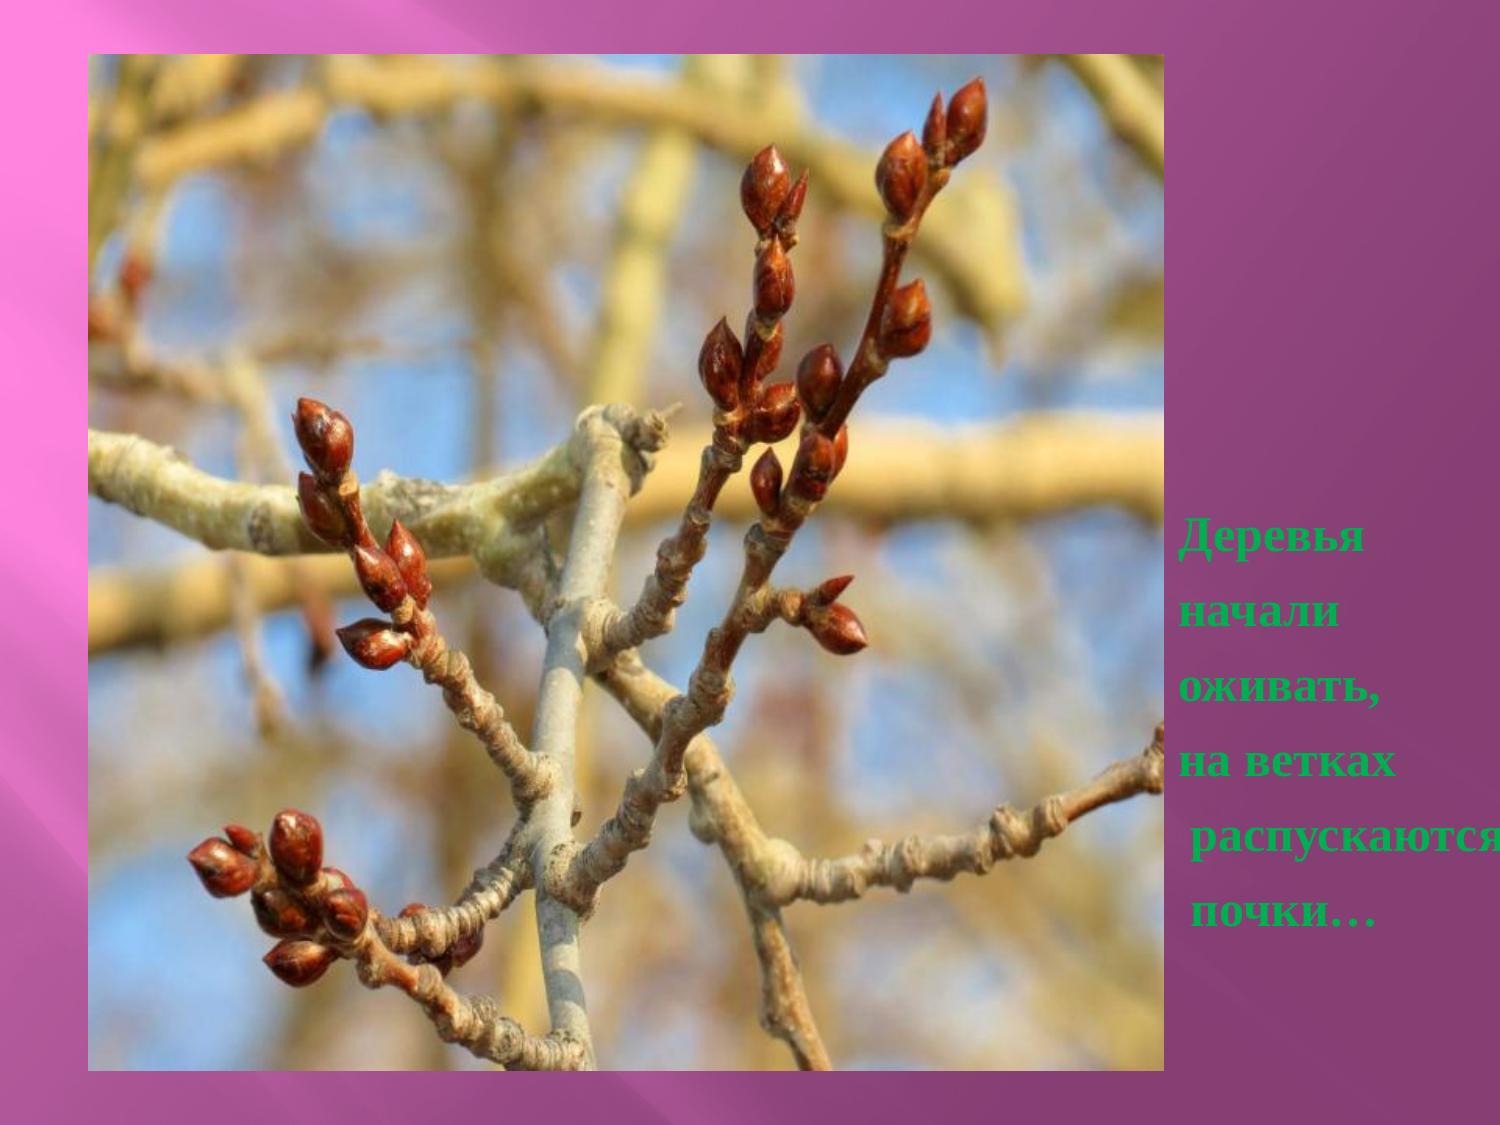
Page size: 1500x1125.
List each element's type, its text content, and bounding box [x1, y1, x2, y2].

text_box Деревья начали оживать, на ветках распускаются почки… [1167, 494, 1500, 944]
picture [88, 54, 1164, 1071]
